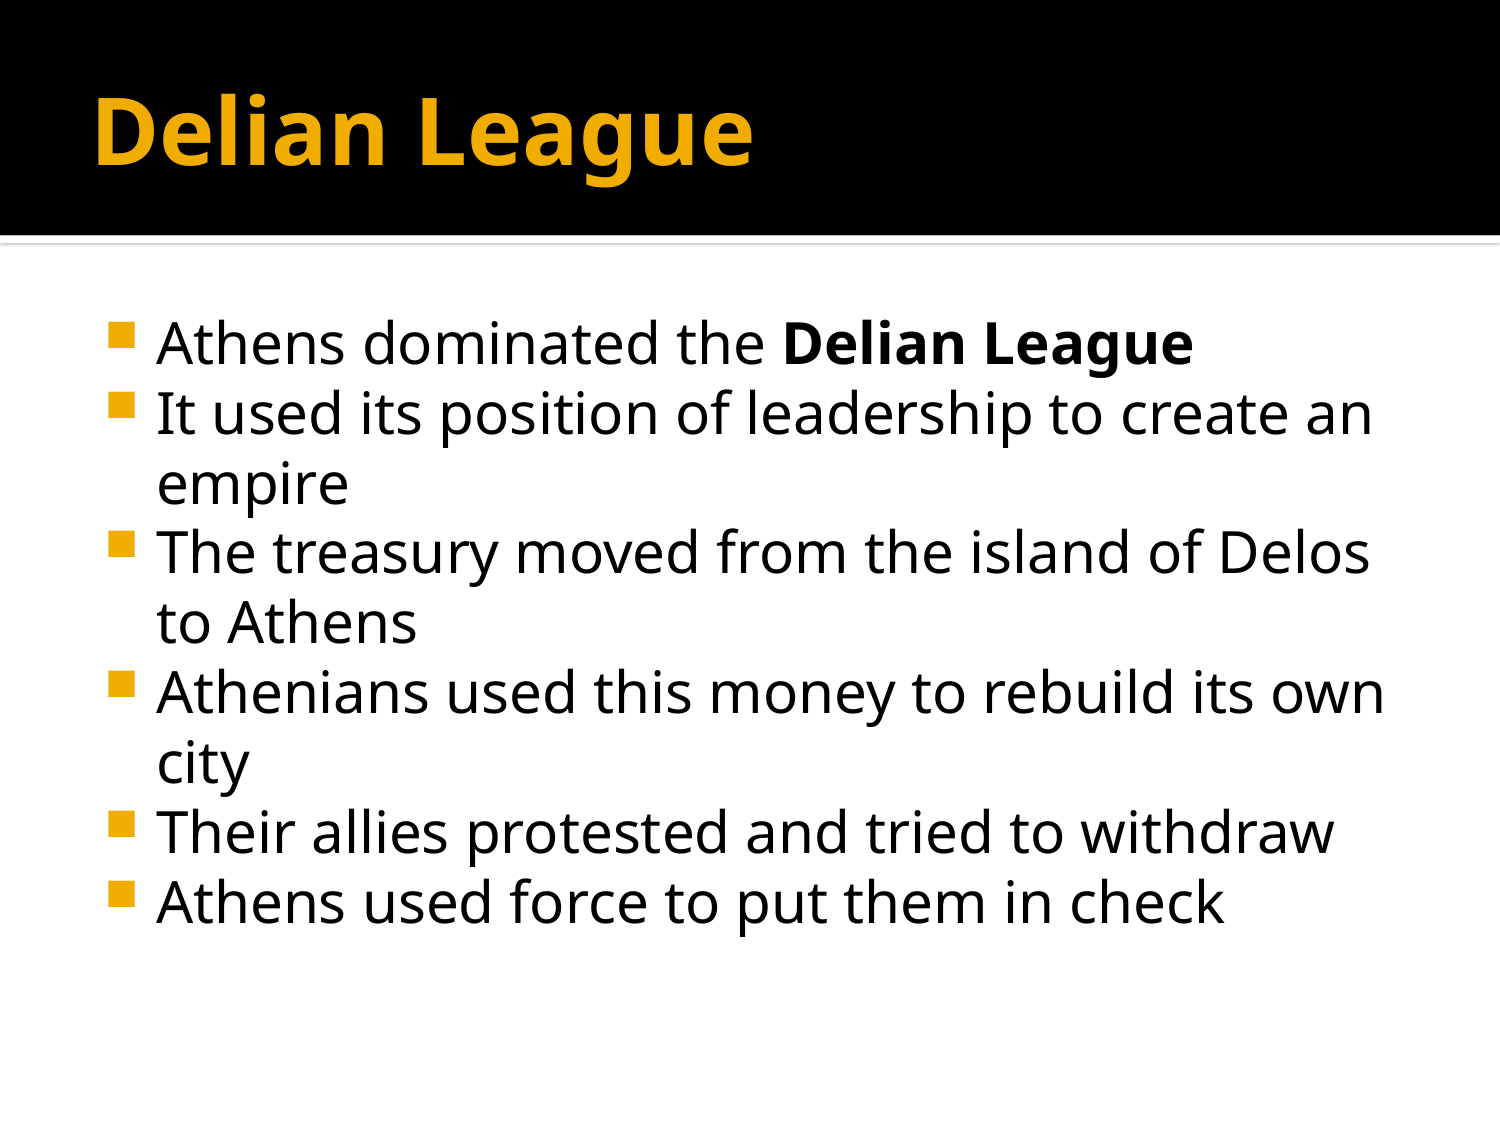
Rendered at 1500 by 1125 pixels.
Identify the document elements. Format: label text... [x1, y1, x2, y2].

list Athens dominated the Delian League It used its position of leadership to create an empire The treasury moved from the island of Delos to Athens Athenians used this money to rebuild its own city Their allies protested and tried to withdraw Athens used force to put them in check [75, 291, 1425, 1050]
title Delian League [75, 25, 1425, 231]
